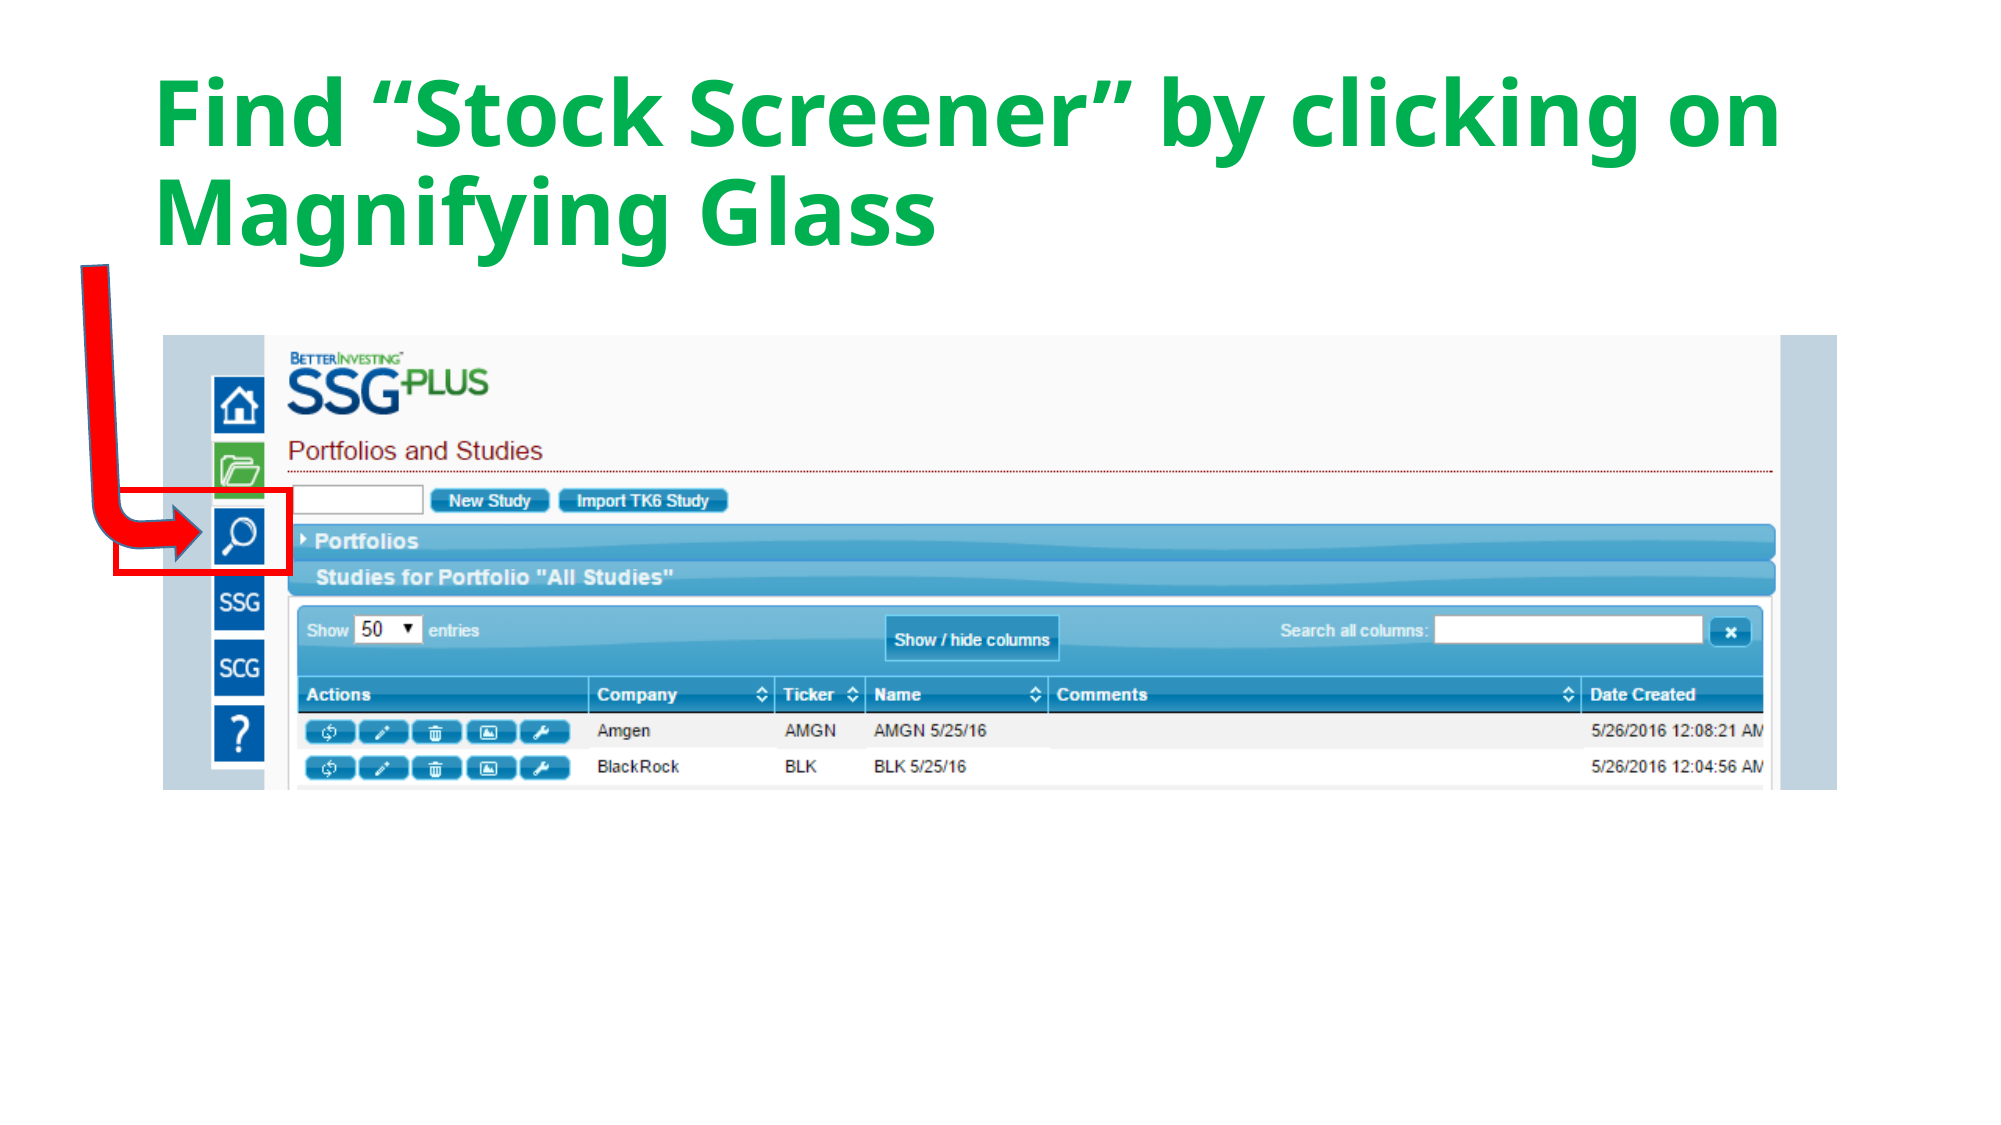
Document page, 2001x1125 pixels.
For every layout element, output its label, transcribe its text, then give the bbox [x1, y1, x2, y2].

picture [163, 335, 1837, 790]
text_box [115, 544, 163, 574]
text_box [121, 489, 163, 520]
text_box Find “Stock Screener” by clicking on Magnifying Glass [137, 59, 1863, 278]
text_box [80, 263, 163, 550]
